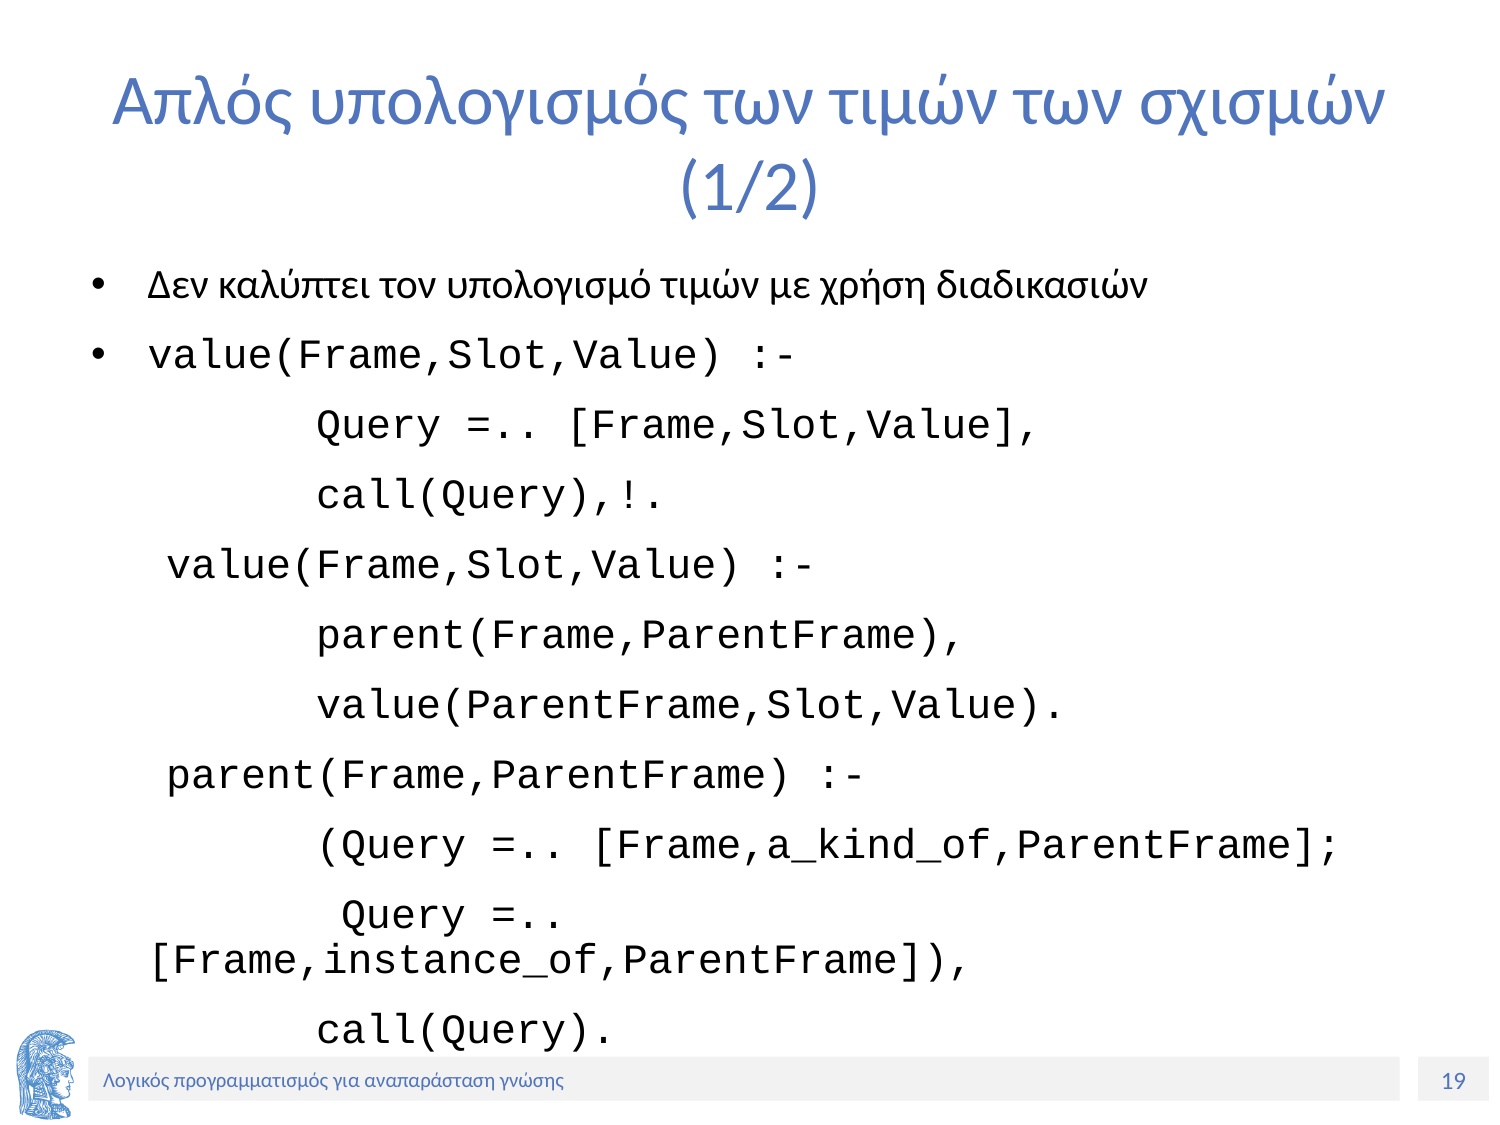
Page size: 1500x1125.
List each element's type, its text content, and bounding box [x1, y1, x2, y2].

title Απλός υπολογισμός των τιμών των σχισμών (1/2) [75, 45, 1425, 233]
list Δεν καλύπτει τον υπολογισμό τιμών με χρήση διαδικασιών value(Frame,Slot,Value) :- Query =.. [Frame,Slot,Value], call(Query),!. value(Frame,Slot,Value) :- parent(Frame,ParentFrame), value(ParentFrame,Slot,Value). parent(Frame,ParentFrame) :- (Query =.. [Frame,a_kind_of,ParentFrame]; Query =.. [Frame,instance_of,ParentFrame]), call(Query). [76, 255, 1427, 998]
picture [9, 1026, 81, 1120]
